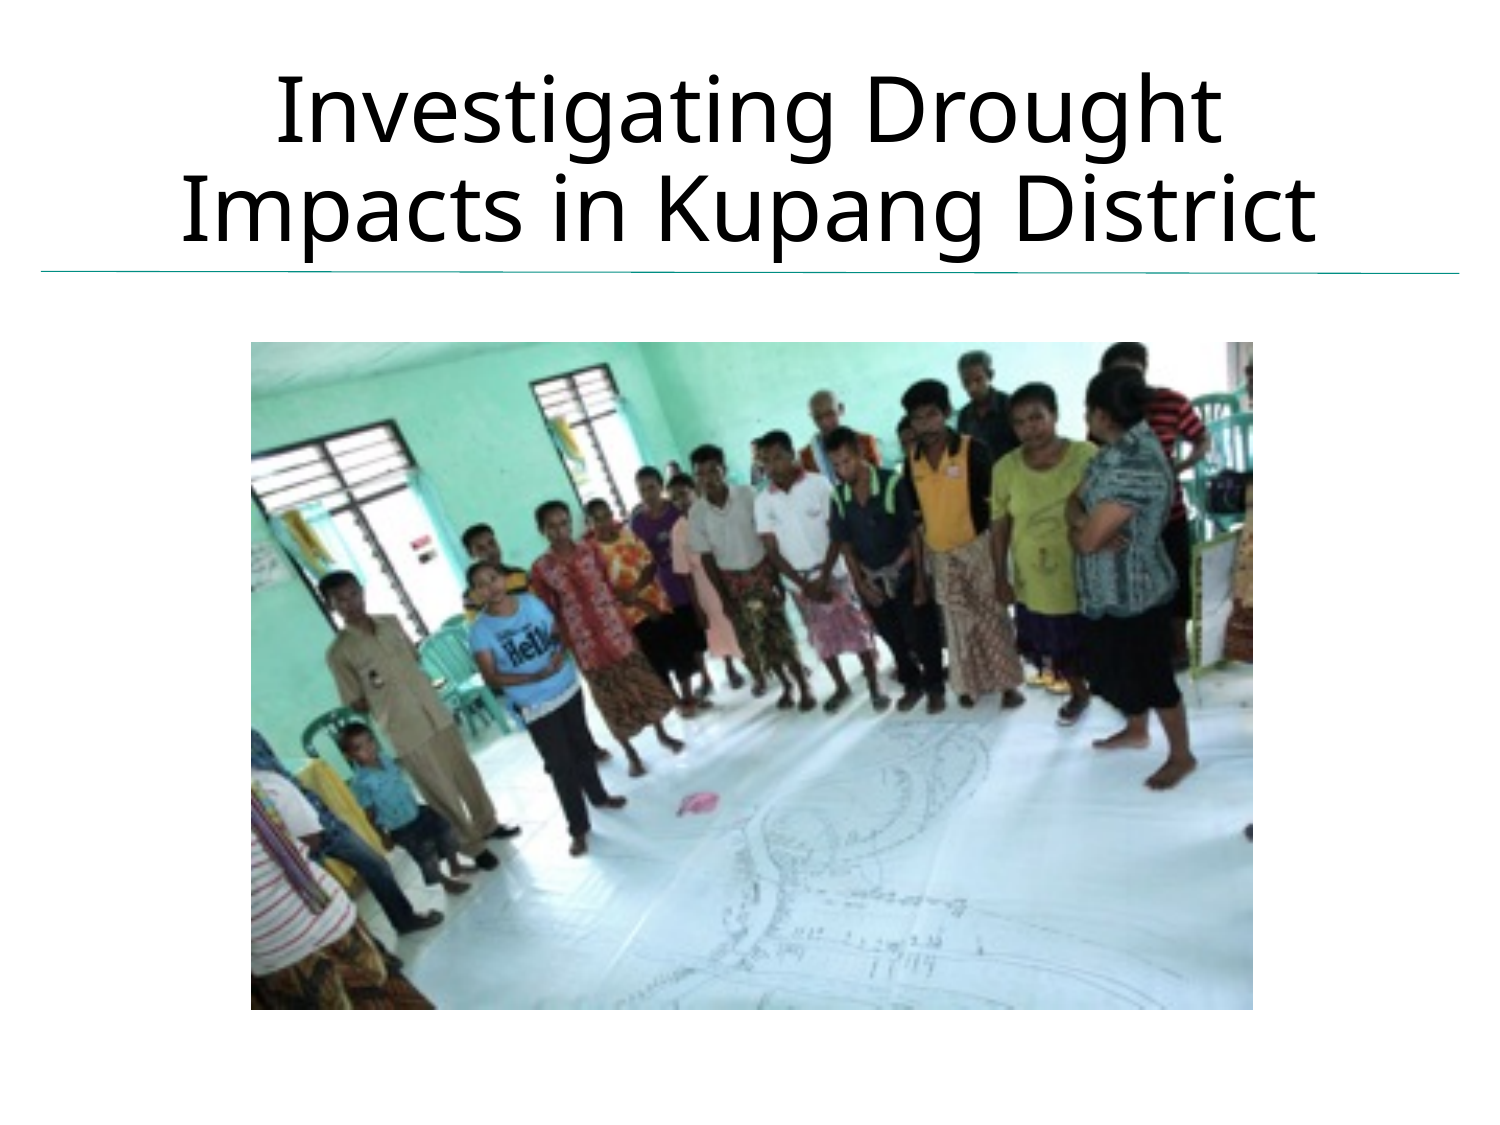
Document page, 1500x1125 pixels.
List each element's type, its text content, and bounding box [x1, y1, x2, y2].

picture [250, 342, 1253, 1010]
title Investigating Drought Impacts in Kupang District [103, 53, 1397, 271]
